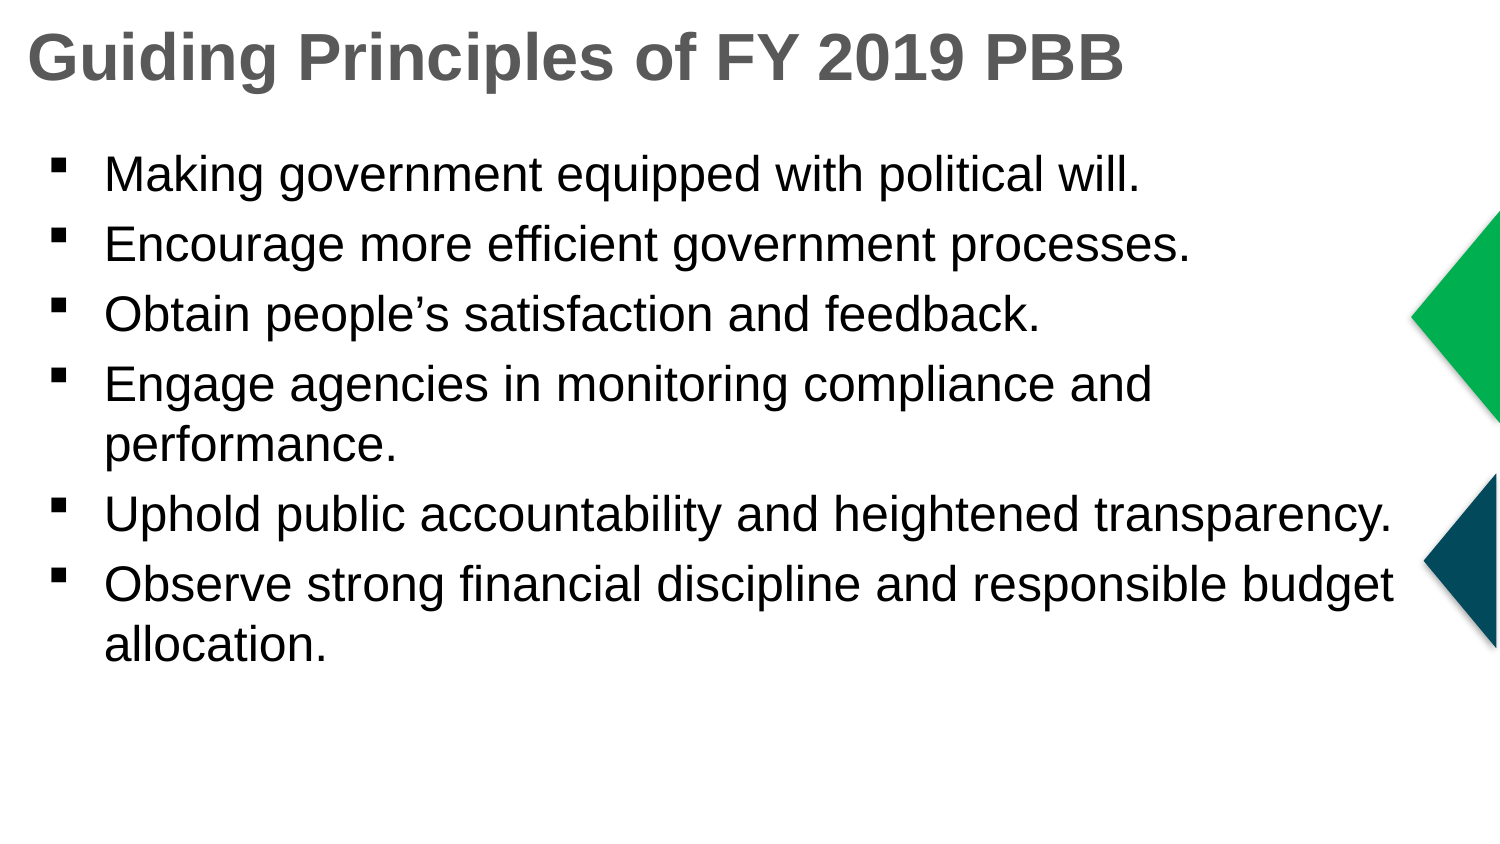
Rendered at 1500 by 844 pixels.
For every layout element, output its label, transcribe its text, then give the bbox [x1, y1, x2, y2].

text_box Guiding Principles of FY 2019 PBB [12, 5, 1500, 101]
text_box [1410, 210, 1500, 649]
list Making government equipped with political will. Encourage more efficient government processes. Obtain people’s satisfaction and feedback. Engage agencies in monitoring compliance and performance. Uphold public accountability and heightened transparency. Observe strong financial discipline and responsible budget allocation. [32, 134, 1472, 803]
